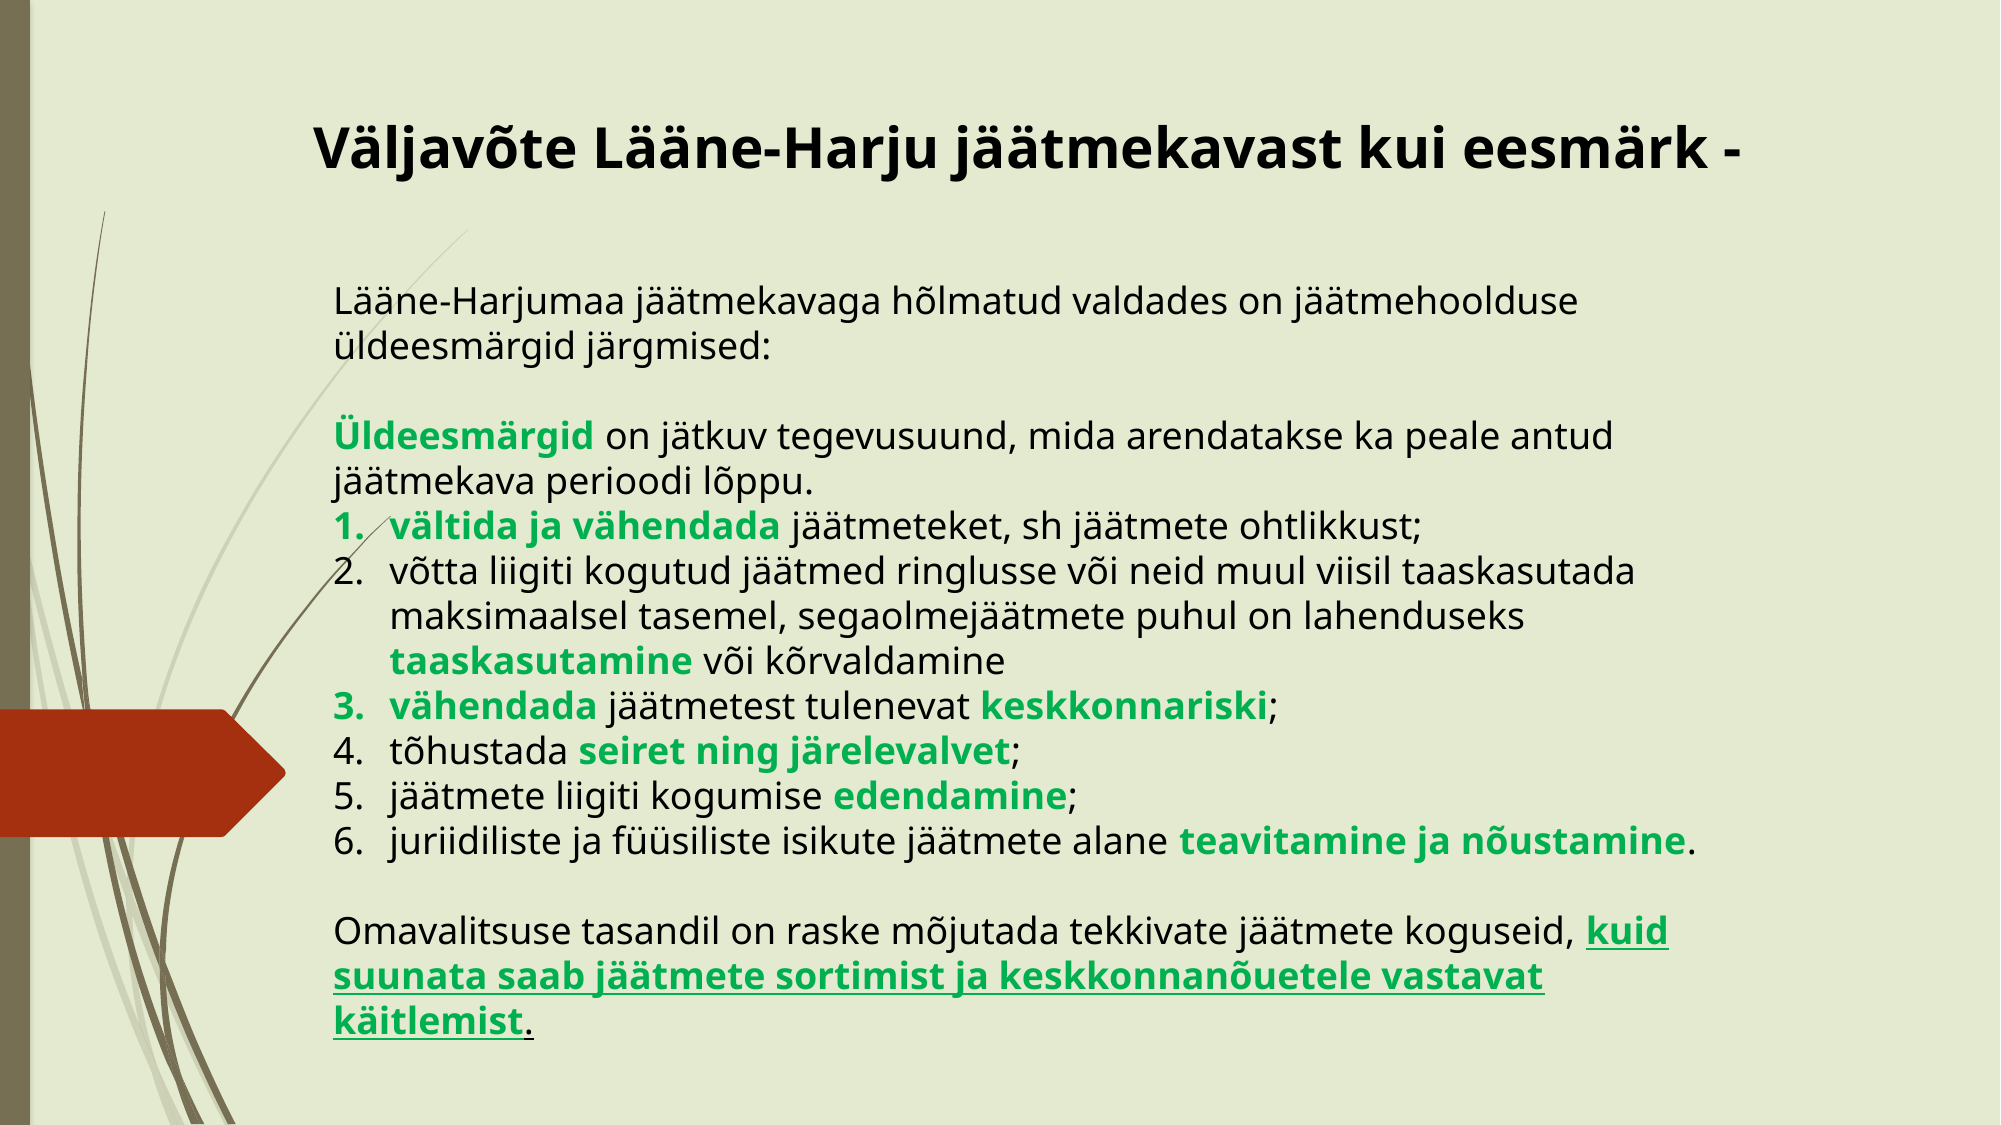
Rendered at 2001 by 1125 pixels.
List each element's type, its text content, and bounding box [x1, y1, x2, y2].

text_box Lääne-Harjumaa jäätmekavaga hõlmatud valdades on jäätmehoolduse üldeesmärgid järgmised: Üldeesmärgid on jätkuv tegevusuund, mida arendatakse ka peale antud jäätmekava perioodi lõppu. vältida ja vähendada jäätmeteket, sh jäätmete ohtlikkust; võtta liigiti kogutud jäätmed ringlusse või neid muul viisil taaskasutada maksimaalsel tasemel, segaolmejäätmete puhul on lahenduseks taaskasutamine või kõrvaldamine vähendada jäätmetest tulenevat keskkonnariski; tõhustada seiret ning järelevalvet; jäätmete liigiti kogumise edendamine; juriidiliste ja füüsiliste isikute jäätmete alane teavitamine ja nõustamine. Omavalitsuse tasandil on raske mõjutada tekkivate jäätmete koguseid, kuid suunata saab jäätmete sortimist ja keskkonnanõuetele vastavat käitlemist. [318, 269, 1750, 1050]
subtitle Väljavõte Lääne-Harju jäätmekavast kui eesmärk - [298, 103, 1799, 194]
